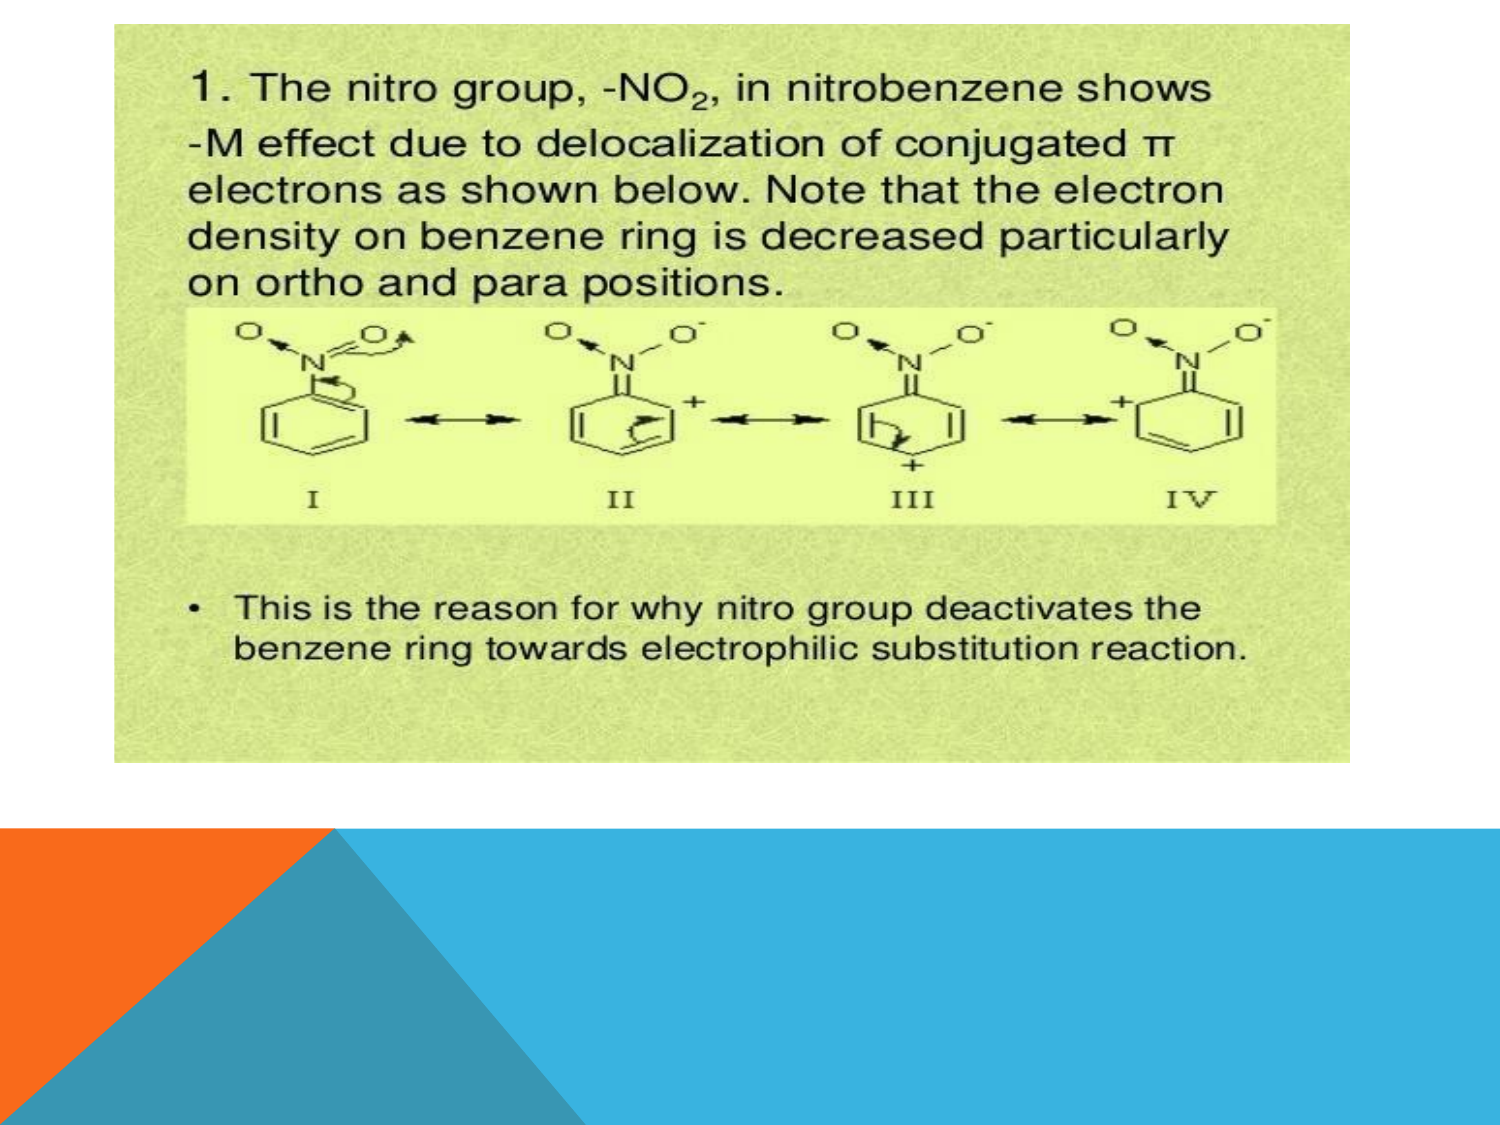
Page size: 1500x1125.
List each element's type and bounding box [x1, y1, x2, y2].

text_box [114, 24, 1350, 763]
